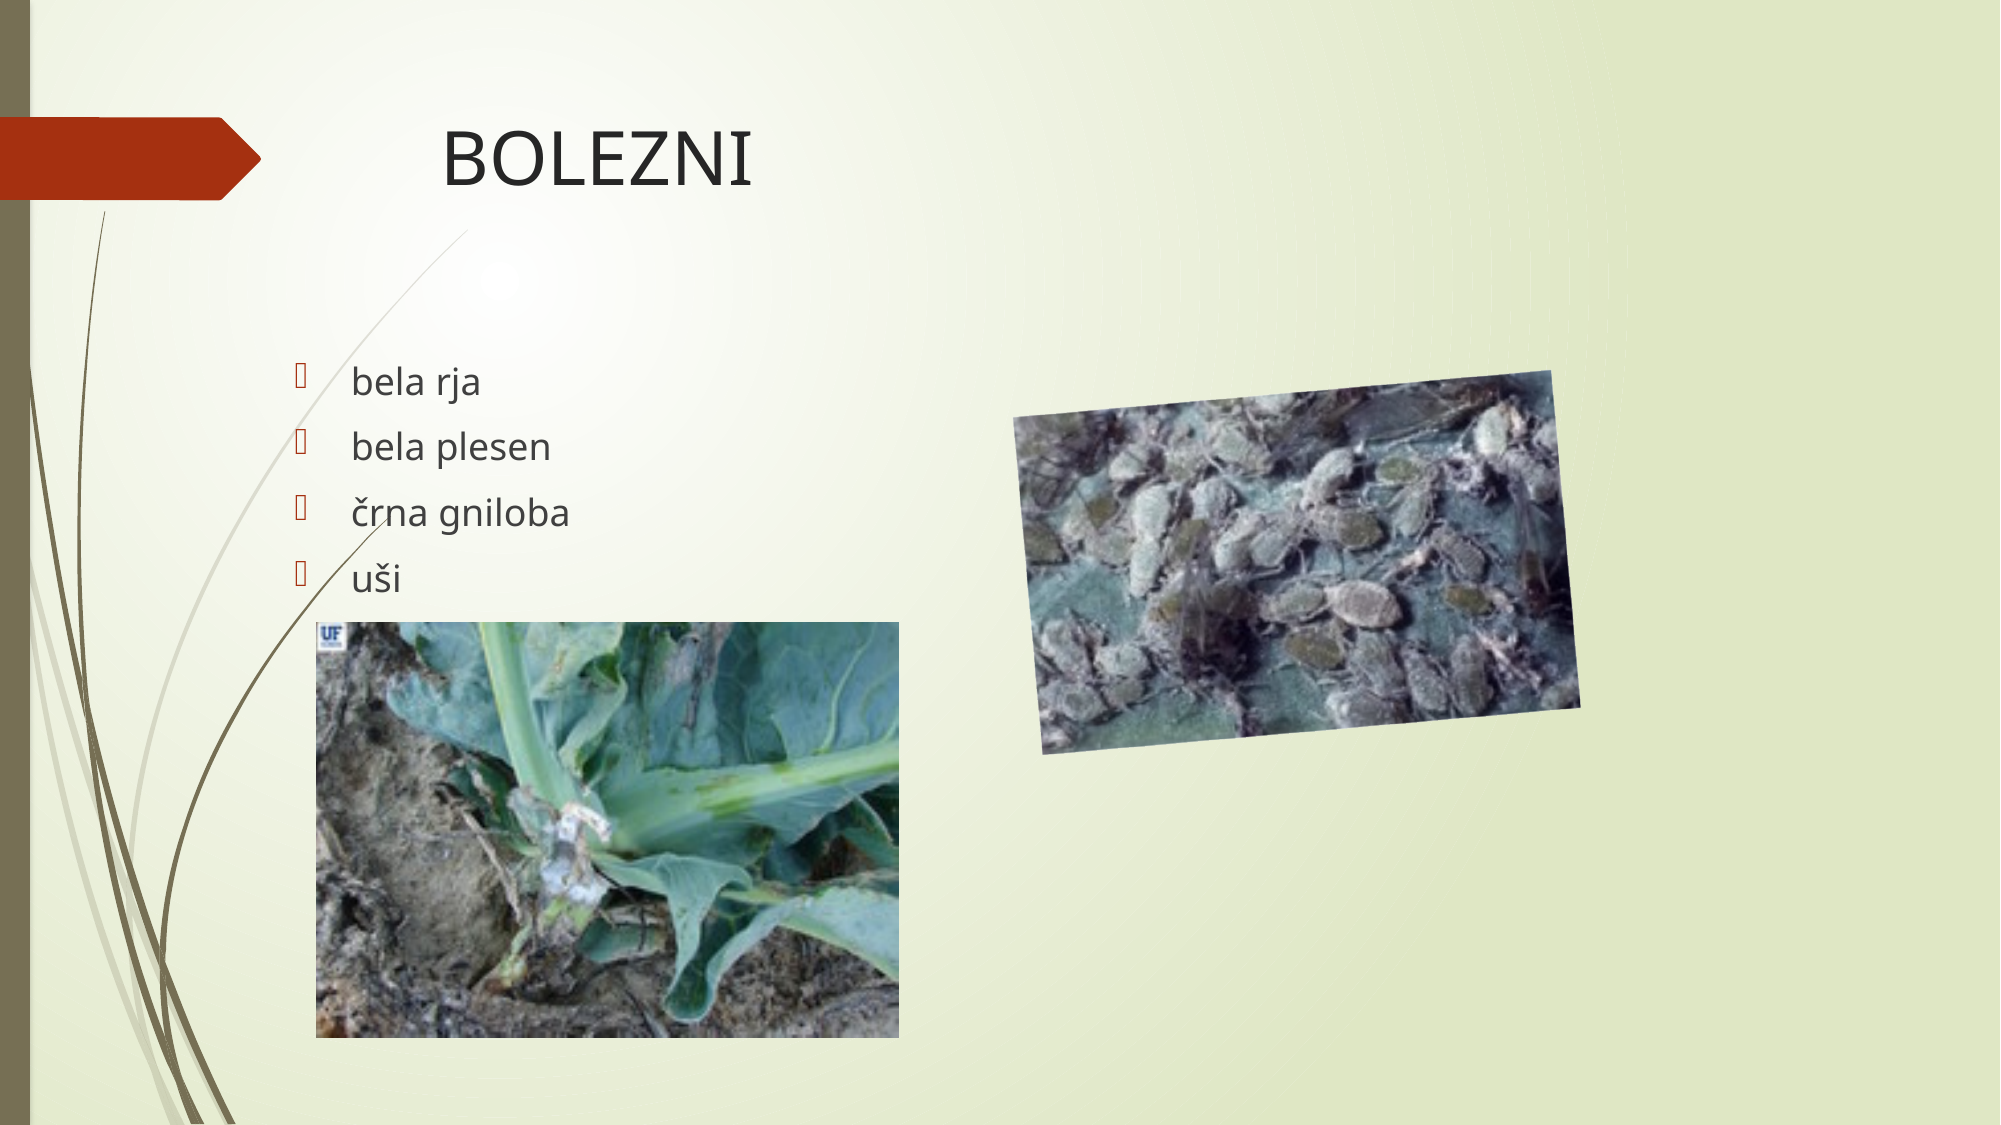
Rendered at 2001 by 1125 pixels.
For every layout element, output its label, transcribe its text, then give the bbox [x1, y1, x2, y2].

title BOLEZNI [425, 102, 1888, 313]
list bela rja bela plesen črna gniloba uši [279, 350, 1888, 970]
picture [316, 621, 899, 1038]
picture [1014, 371, 1580, 754]
